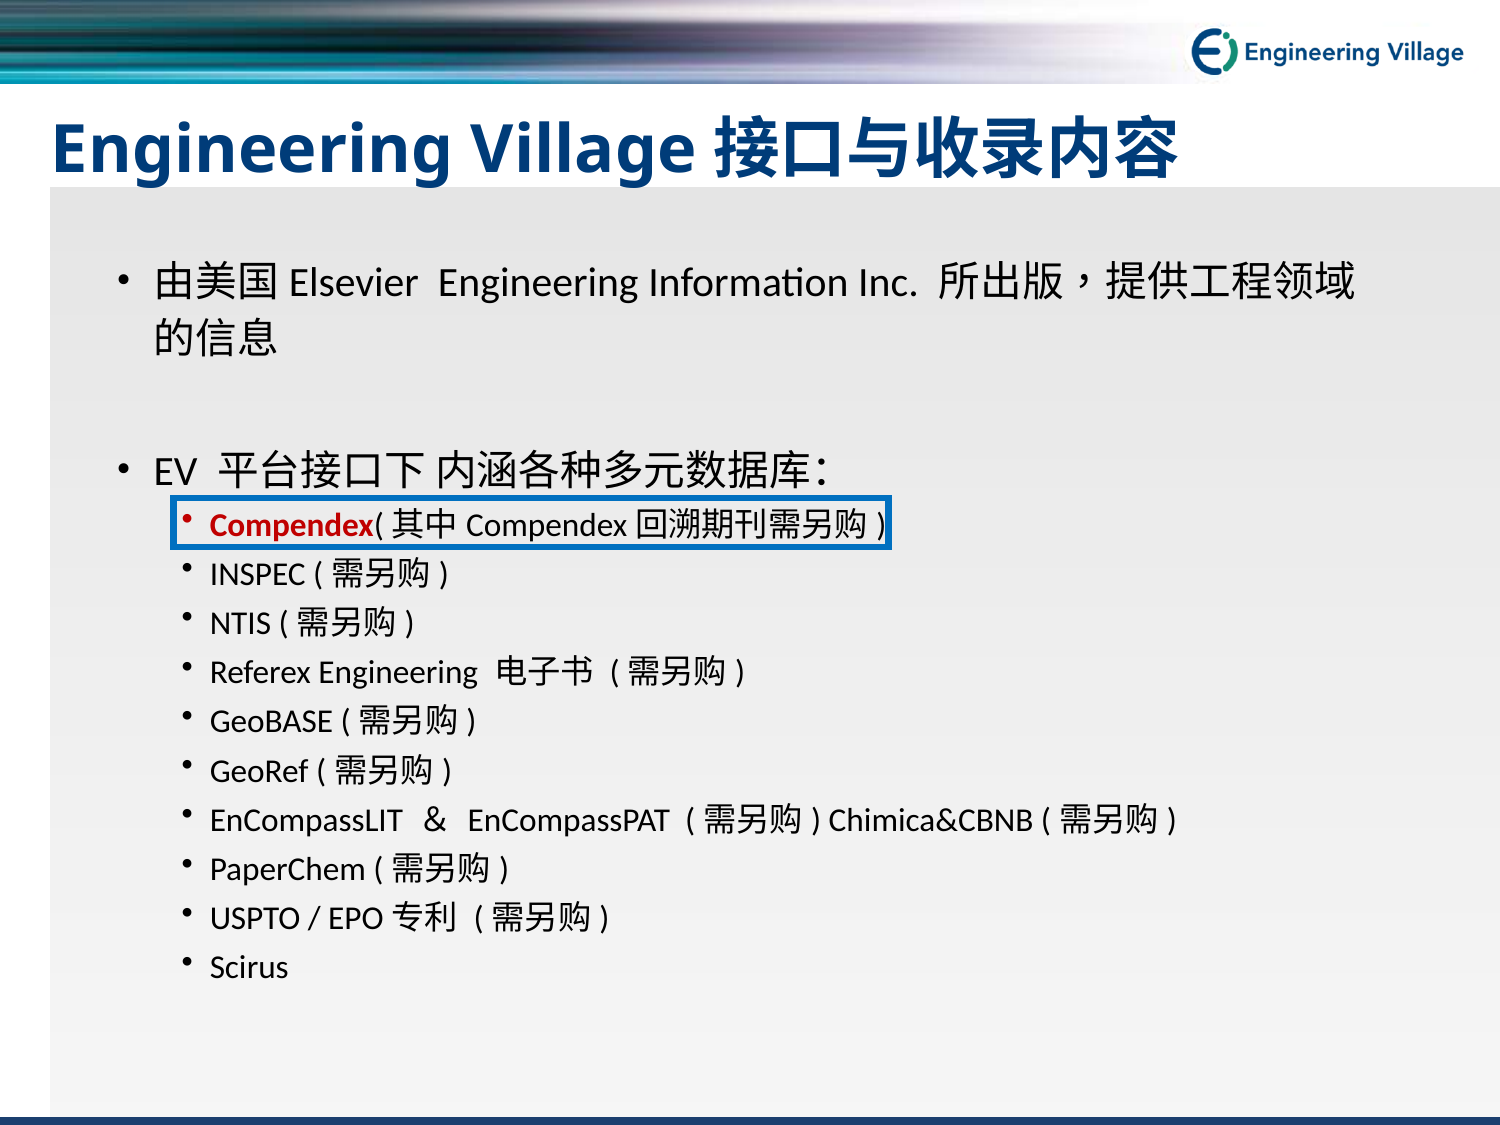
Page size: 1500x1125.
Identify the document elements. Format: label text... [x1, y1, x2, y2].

title Engineering Village接口与收录内容 [50, 98, 1500, 194]
picture [0, 0, 1500, 84]
list 由美国Elsevier Engineering Information Inc. 所出版，提供工程领域的信息 EV 平台接口下 内涵各种多元数据库： Compendex(其中Compendex回溯期刊需另购) INSPEC (需另购) NTIS (需另购) Referex Engineering 电子书 (需另购) GeoBASE (需另购) GeoRef (需另购) EnCompassLIT ＆ EnCompassPAT (需另购) Chimica&CBNB (需另购) PaperChem (需另购) USPTO / EPO专利 (需另购) Scirus [101, 231, 1413, 1043]
picture [0, 1117, 1500, 1125]
text_box [173, 497, 889, 548]
